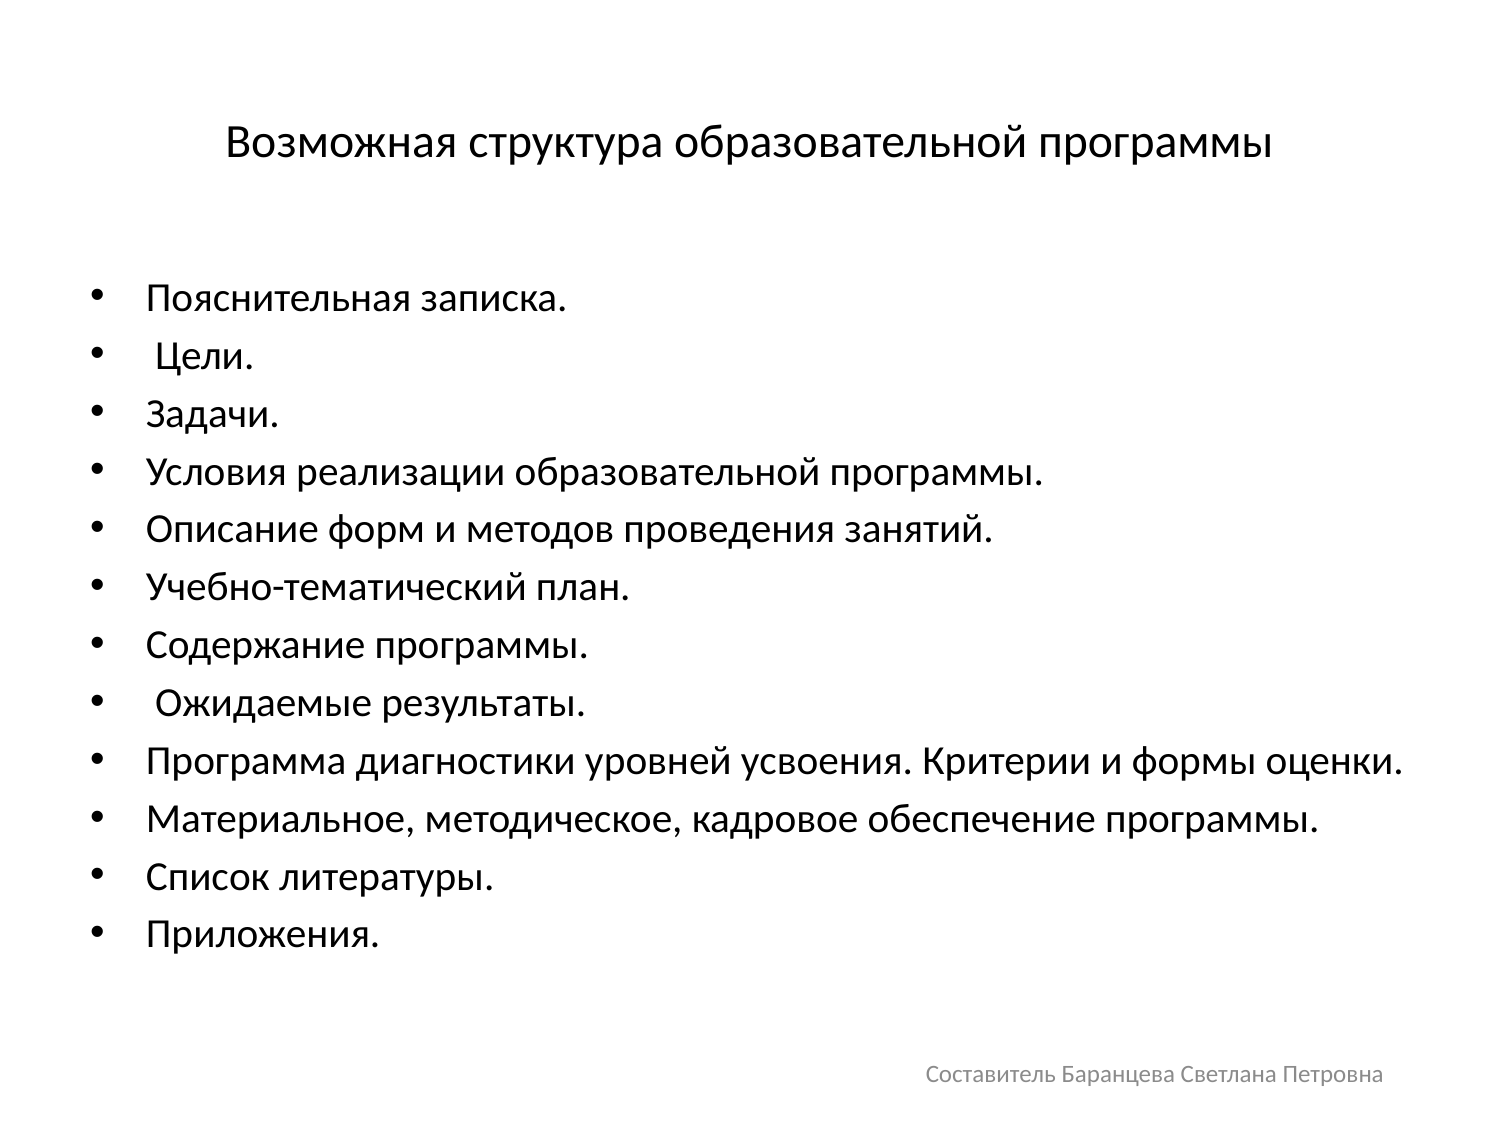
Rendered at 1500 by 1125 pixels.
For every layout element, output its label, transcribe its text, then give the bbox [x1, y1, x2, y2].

title Возможная структура образовательной программы [75, 45, 1425, 233]
footer Составитель Баранцева Светлана Петровна [512, 1042, 1400, 1103]
list Пояснительная записка. Цели. Задачи. Условия реализации образовательной программы. Описание форм и методов проведения занятий. Учебно-тематический план. Содержание программы. Ожидаемые результаты. Программа диагностики уровней усвоения. Критерии и формы оценки. Материальное, методическое, кадровое обеспечение программы. Список литературы. Приложения. [75, 262, 1425, 1005]
